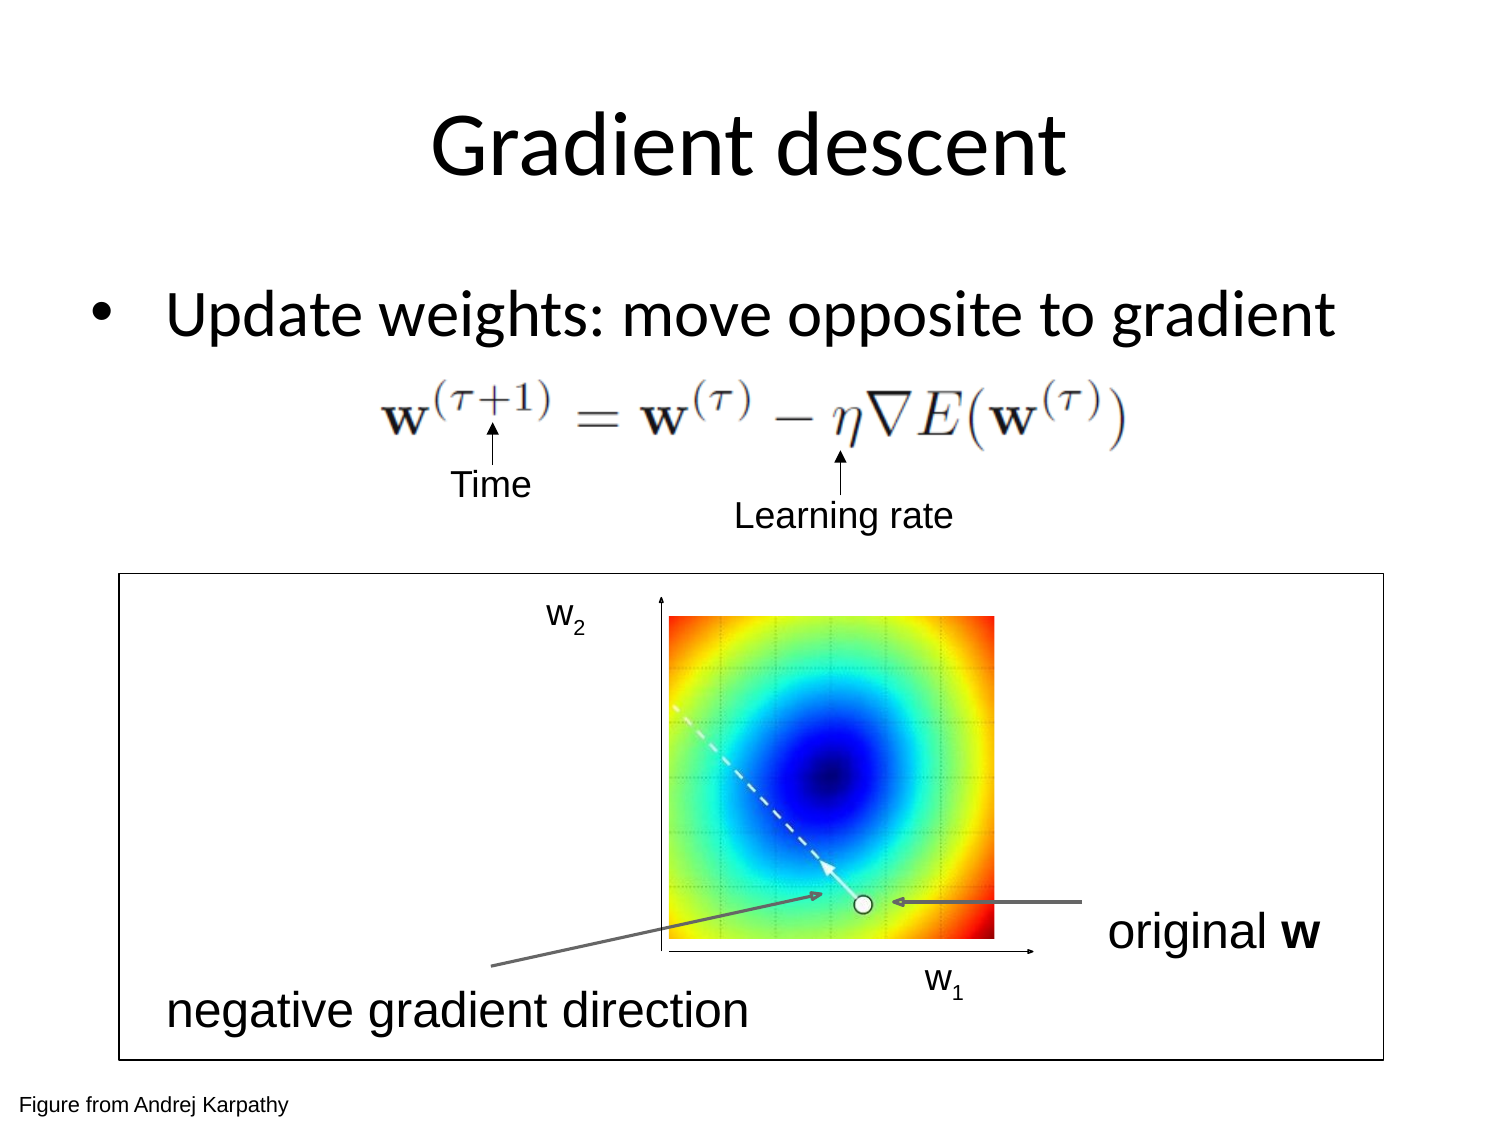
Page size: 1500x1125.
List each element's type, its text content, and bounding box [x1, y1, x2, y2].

list Update weights: move opposite to gradient [75, 262, 1425, 1005]
text_box Figure from Andrej Karpathy [3, 1083, 305, 1125]
title Gradient descent [75, 45, 1425, 233]
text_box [118, 573, 1440, 1061]
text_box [367, 349, 1133, 545]
